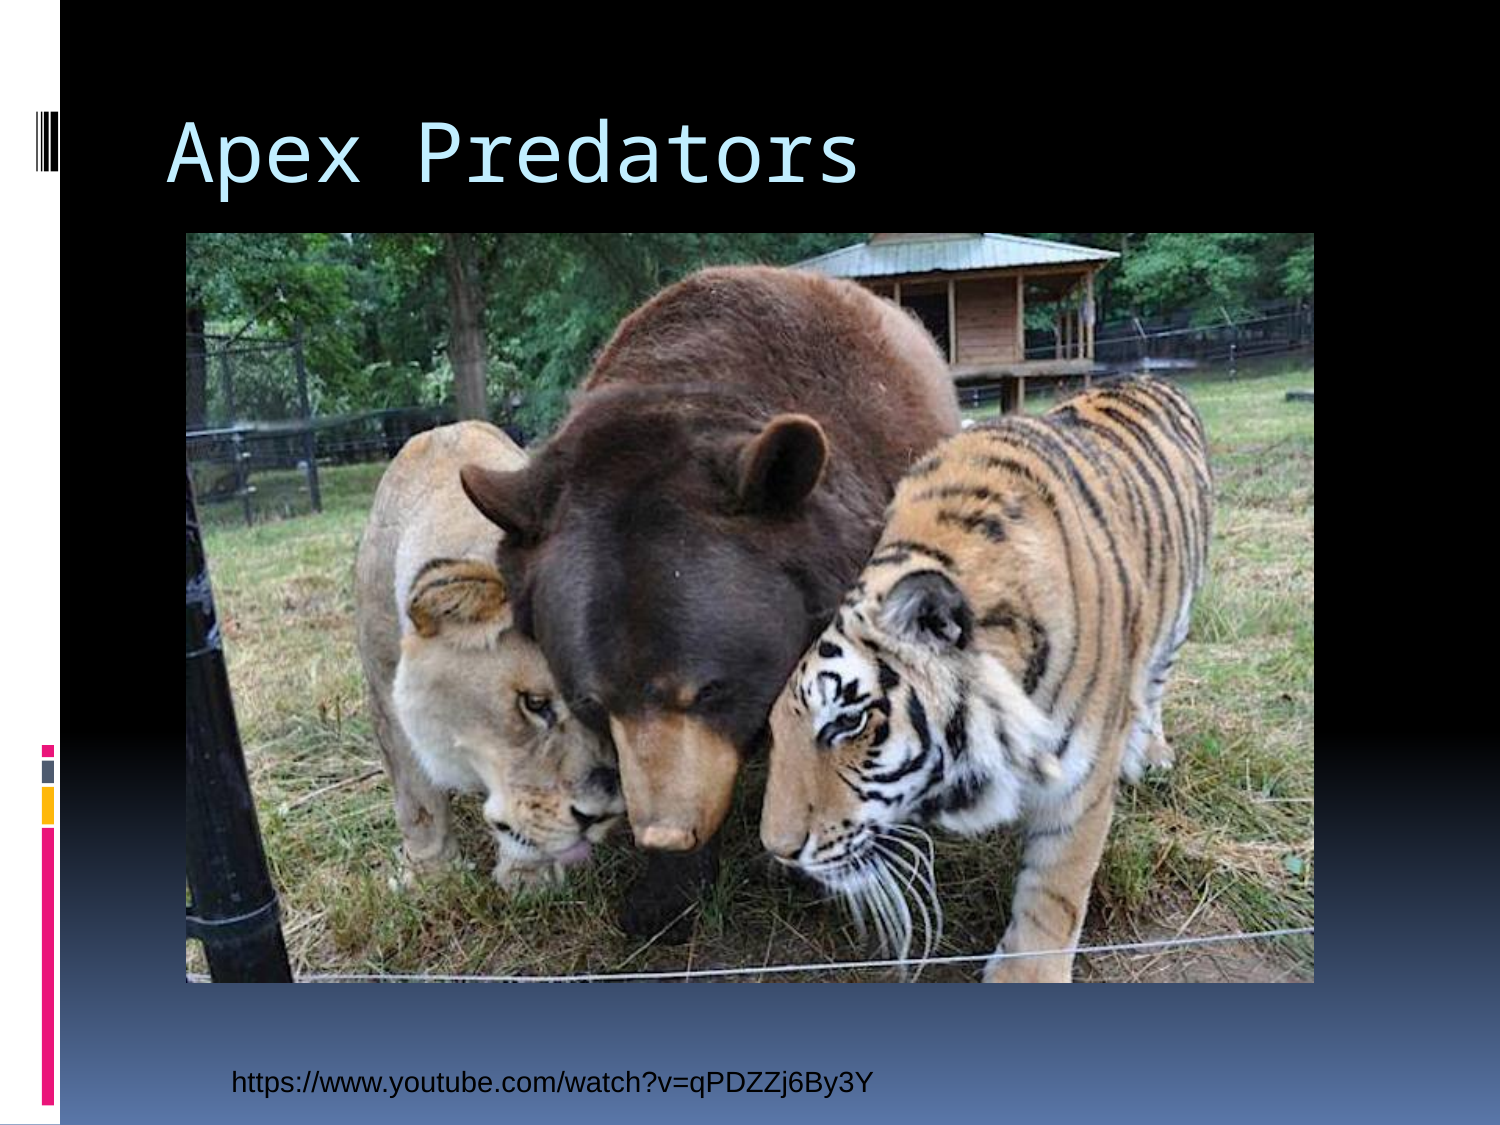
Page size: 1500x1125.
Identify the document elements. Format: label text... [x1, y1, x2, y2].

picture [186, 233, 1314, 983]
title Apex Predators [150, 83, 1425, 234]
text_box https://www.youtube.com/watch?v=qPDZZj6By3Y [216, 1055, 890, 1106]
